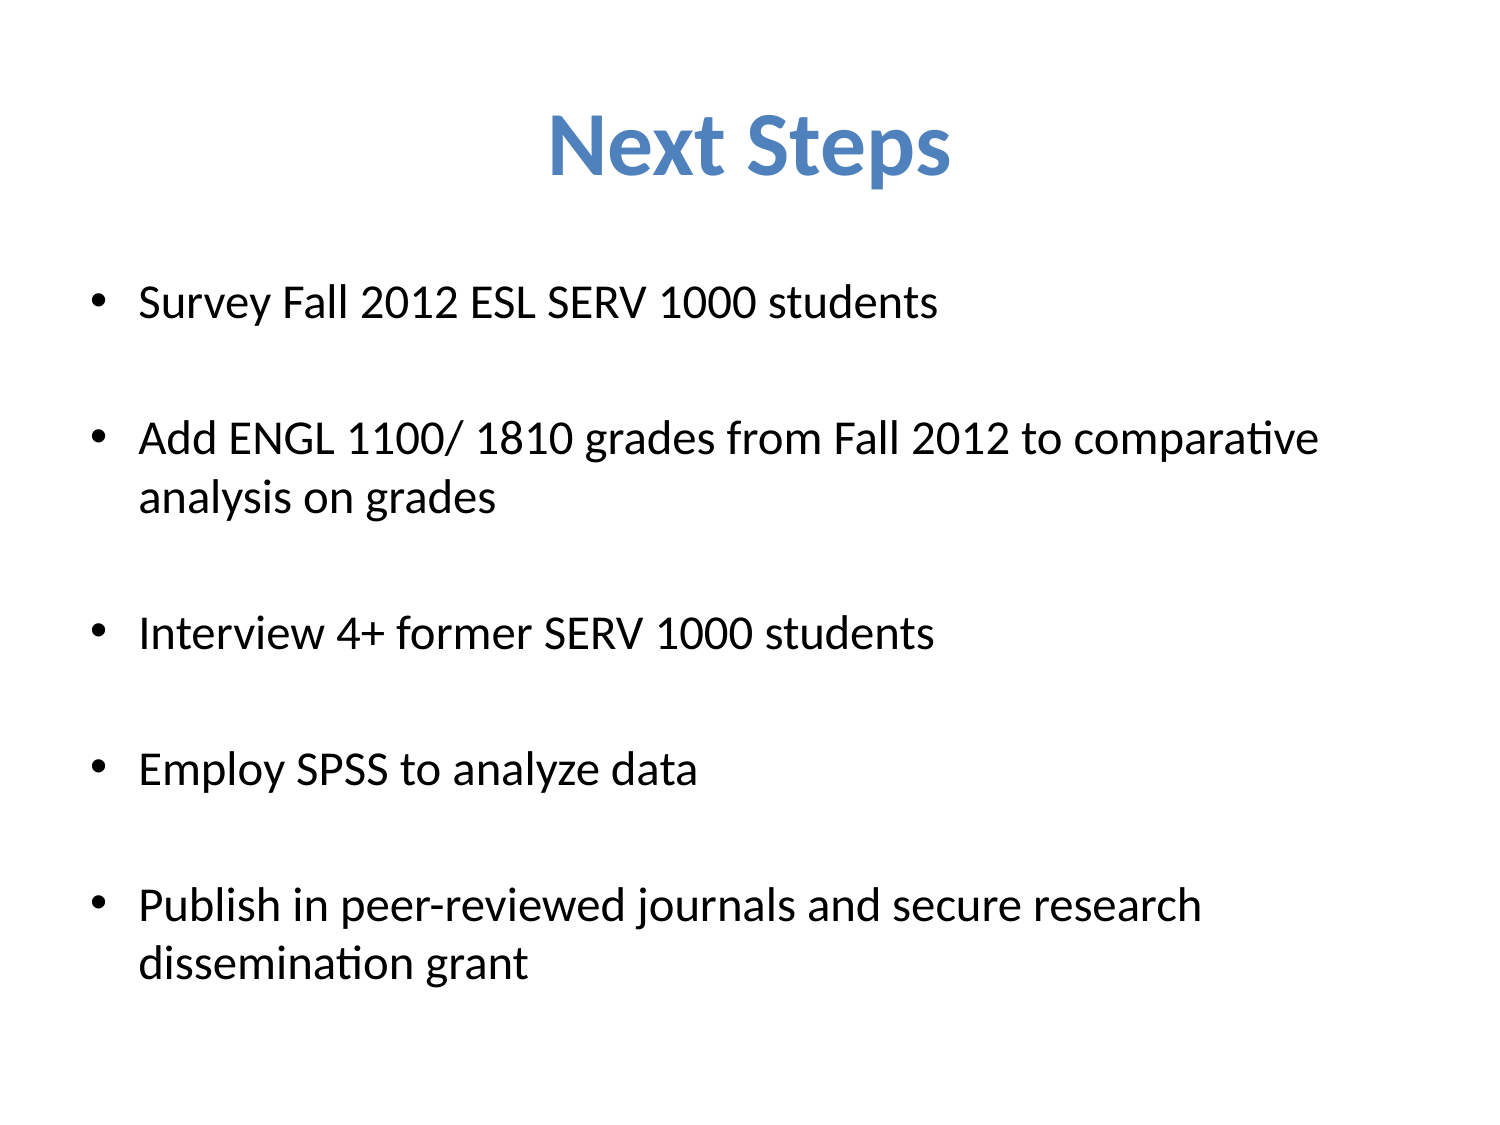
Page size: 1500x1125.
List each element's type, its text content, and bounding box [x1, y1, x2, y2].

list Survey Fall 2012 ESL SERV 1000 students Add ENGL 1100/ 1810 grades from Fall 2012 to comparative analysis on grades Interview 4+ former SERV 1000 students Employ SPSS to analyze data Publish in peer-reviewed journals and secure research dissemination grant [75, 262, 1425, 1005]
title Next Steps [75, 45, 1425, 233]
